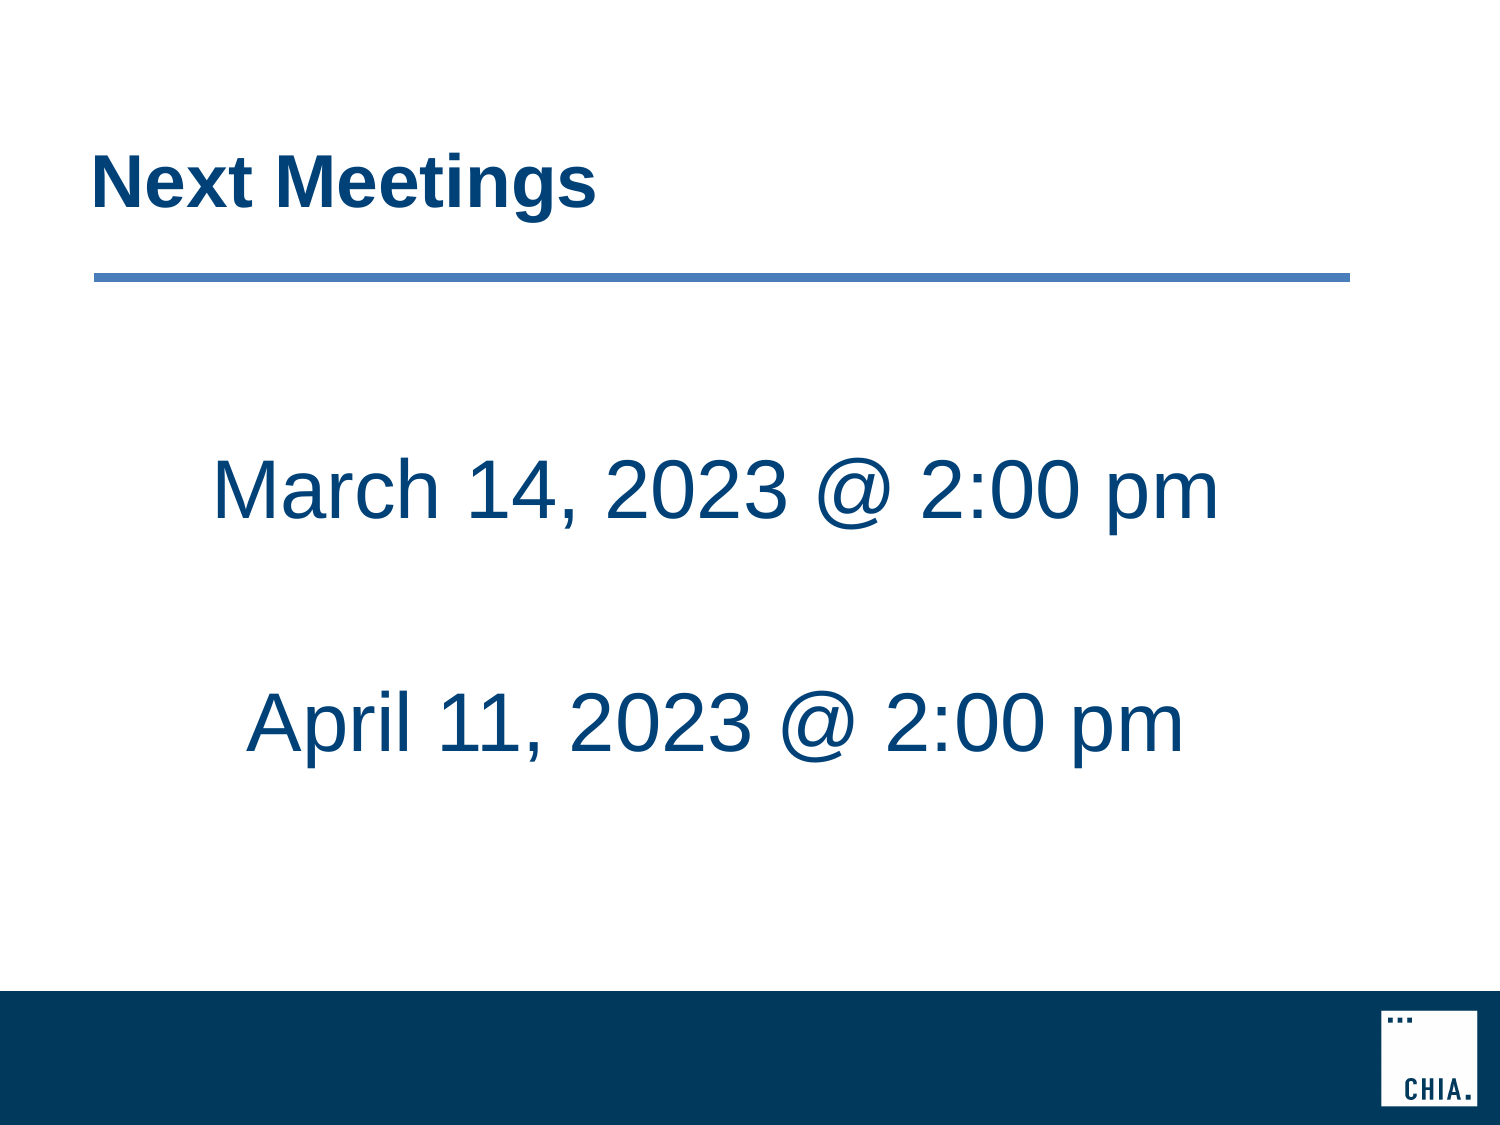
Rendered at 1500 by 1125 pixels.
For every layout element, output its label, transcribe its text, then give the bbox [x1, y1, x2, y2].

picture [0, 991, 1500, 1125]
title Next Meetings [75, 93, 1351, 261]
subtitle March 14, 2023 @ 2:00 pm April 11, 2023 @ 2:00 pm [79, 310, 1353, 987]
